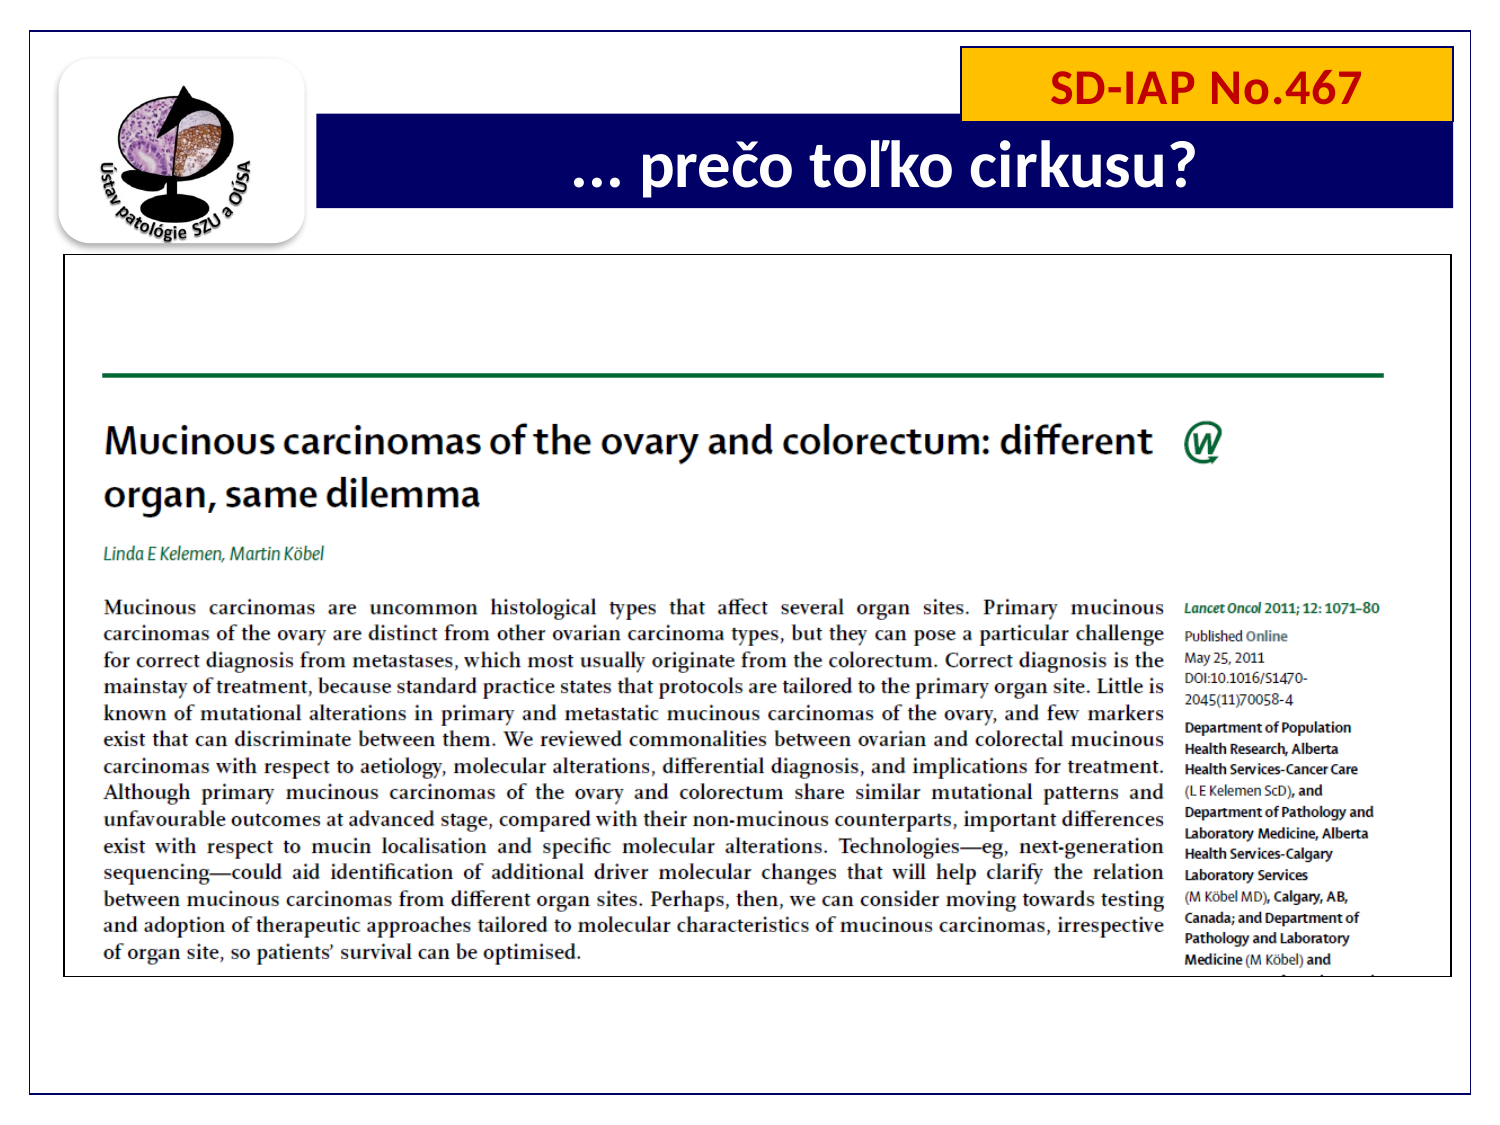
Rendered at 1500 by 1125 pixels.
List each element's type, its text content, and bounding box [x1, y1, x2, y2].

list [64, 255, 1451, 977]
picture [58, 58, 305, 244]
text_box ... prečo toľko cirkusu? [316, 113, 1454, 209]
text_box SD-IAP No.467 [960, 46, 1453, 122]
text_box [29, 30, 1471, 1094]
